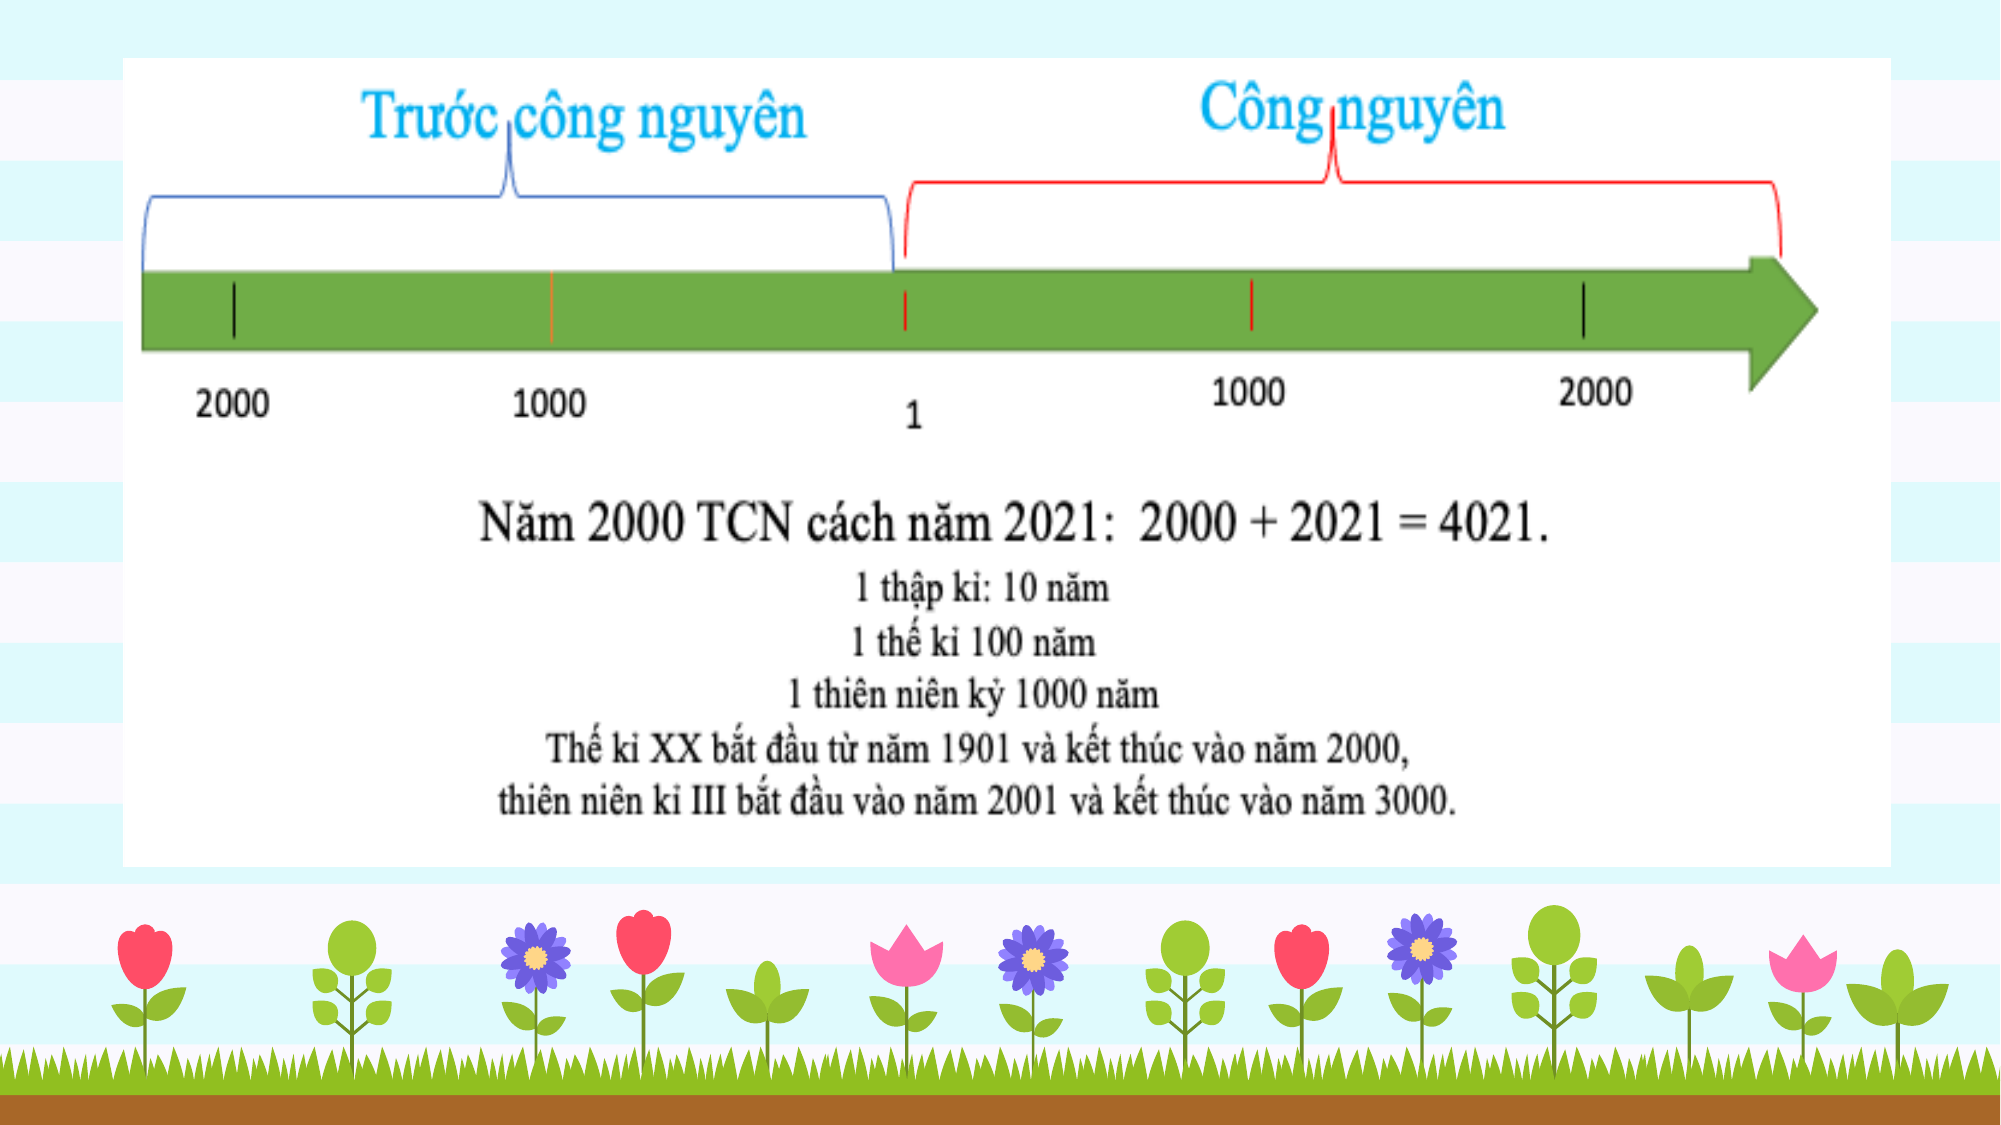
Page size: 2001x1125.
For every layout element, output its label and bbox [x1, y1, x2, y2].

picture [123, 58, 1891, 867]
